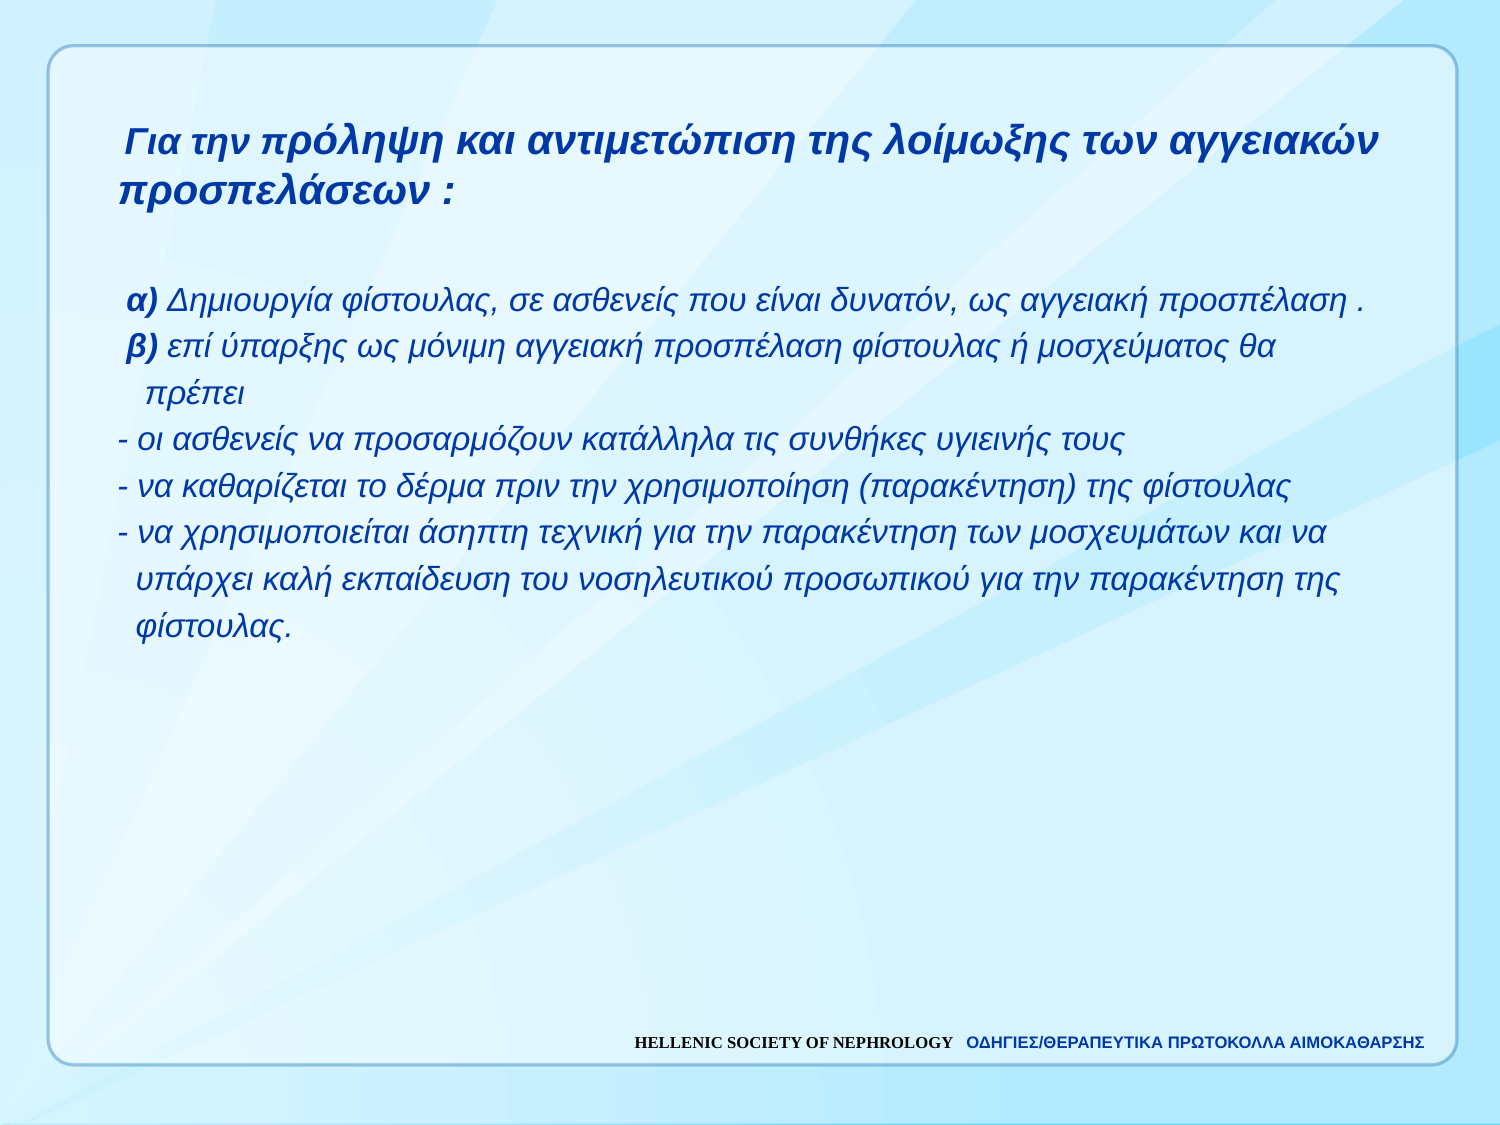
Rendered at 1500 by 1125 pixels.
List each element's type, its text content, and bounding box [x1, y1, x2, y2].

list Για την πρόληψη και αντιμετώπιση της λοίμωξης των αγγειακών προσπελάσεων : α) Δημιουργία φίστουλας, σε ασθενείς που είναι δυνατόν, ως αγγειακή προσπέλαση . β) επί ύπαρξης ως μόνιμη αγγειακή προσπέλαση φίστουλας ή μοσχεύματος θα πρέπει - οι ασθενείς να προσαρμόζουν κατάλληλα τις συνθήκες υγιεινής τους - να καθαρίζεται το δέρμα πριν την χρησιμοποίηση (παρακέντηση) της φίστουλας - να χρησιμοποιείται άσηπτη τεχνική για την παρακέντηση των μοσχευμάτων και να υπάρχει καλή εκπαίδευση του νοσηλευτικού προσωπικού για την παρακέντηση της φίστουλας. [46, 46, 1477, 989]
picture [0, 0, 1500, 1125]
table_header HELLENIC SOCIETY OF NEPHROLOGY ΟΔΗΓΙΕΣ/ΘΕΡΑΠΕΥΤΙΚΑ ΠΡΩΤΟΚΟΛΛΑ ΑΙΜΟΚΑΘΑΡΣΗΣ [445, 1016, 1445, 1054]
